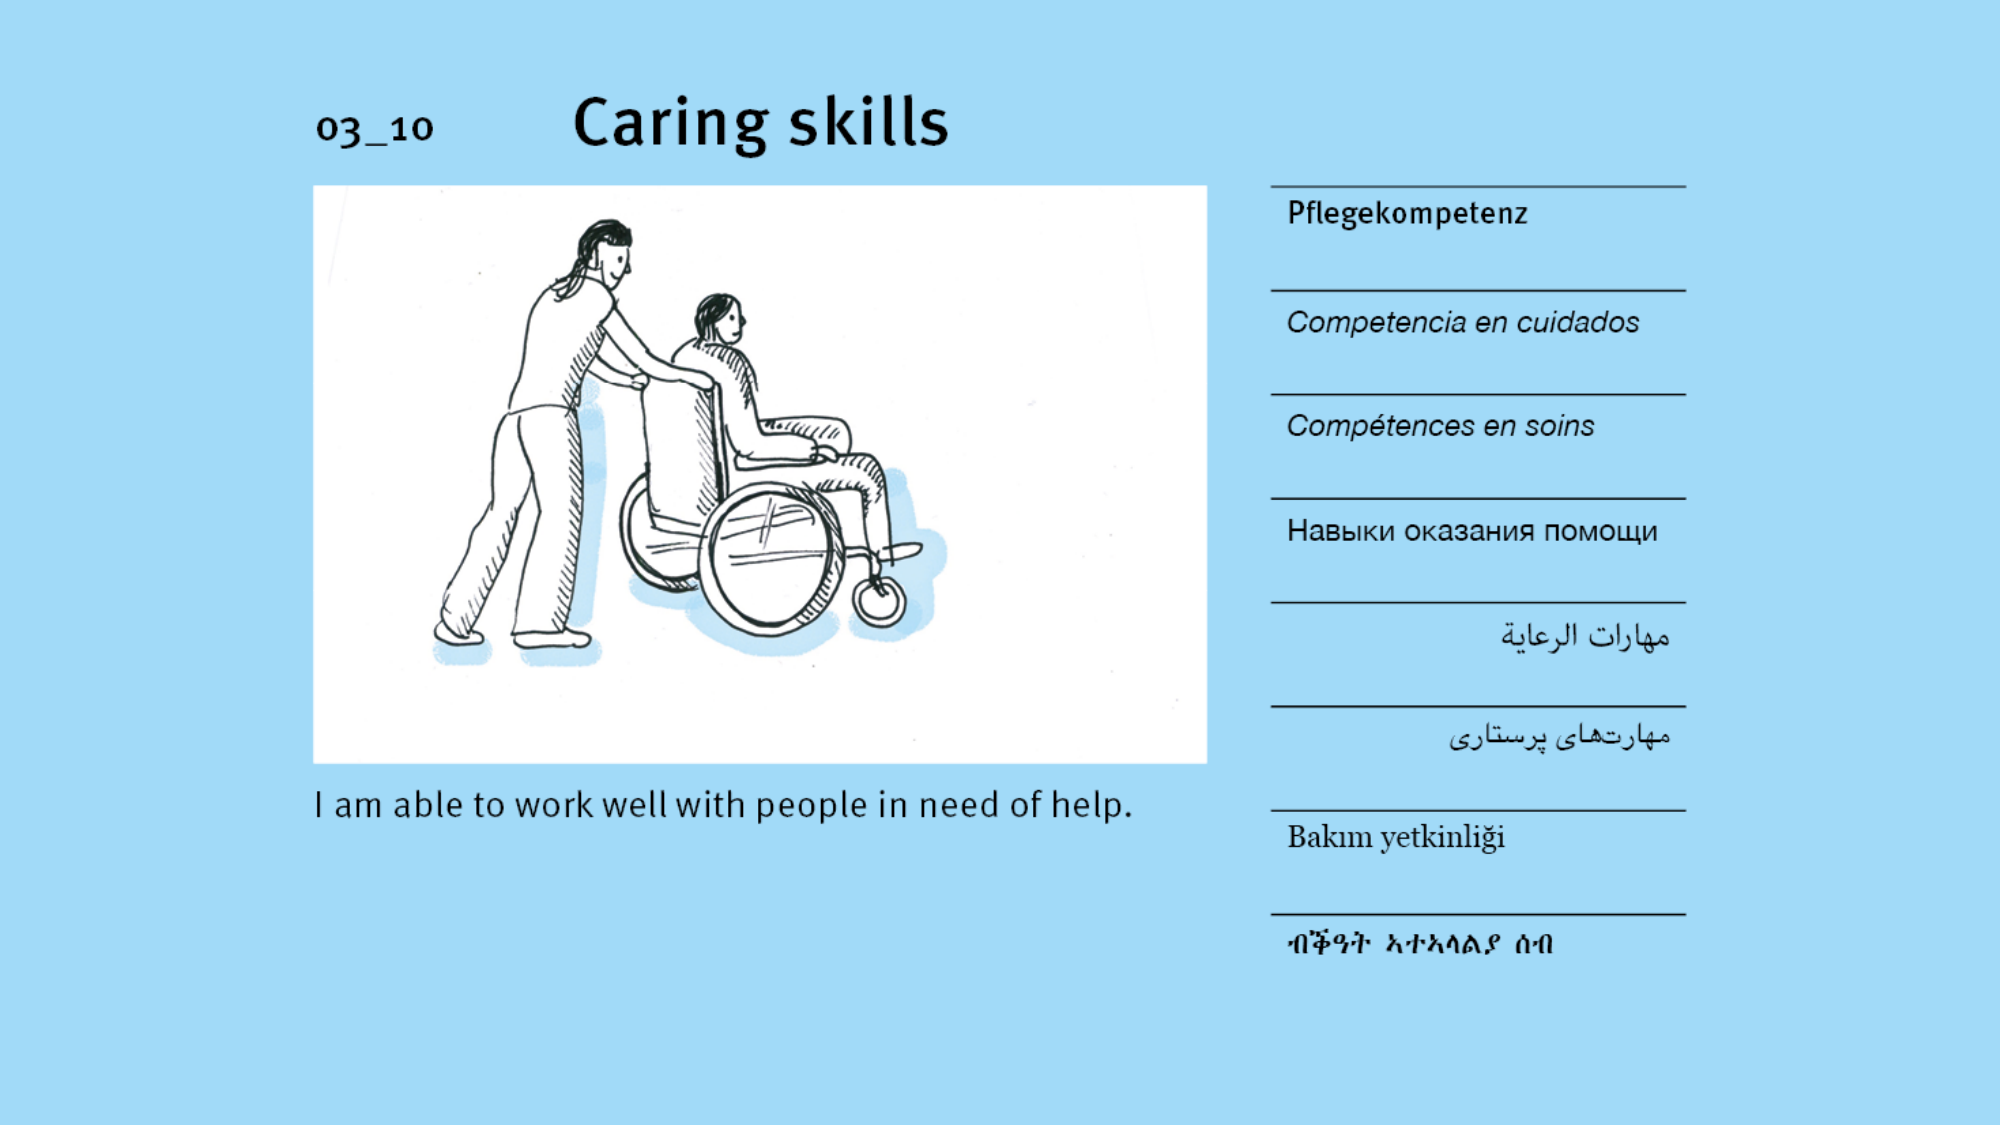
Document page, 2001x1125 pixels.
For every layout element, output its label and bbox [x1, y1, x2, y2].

picture [207, 0, 1793, 1125]
